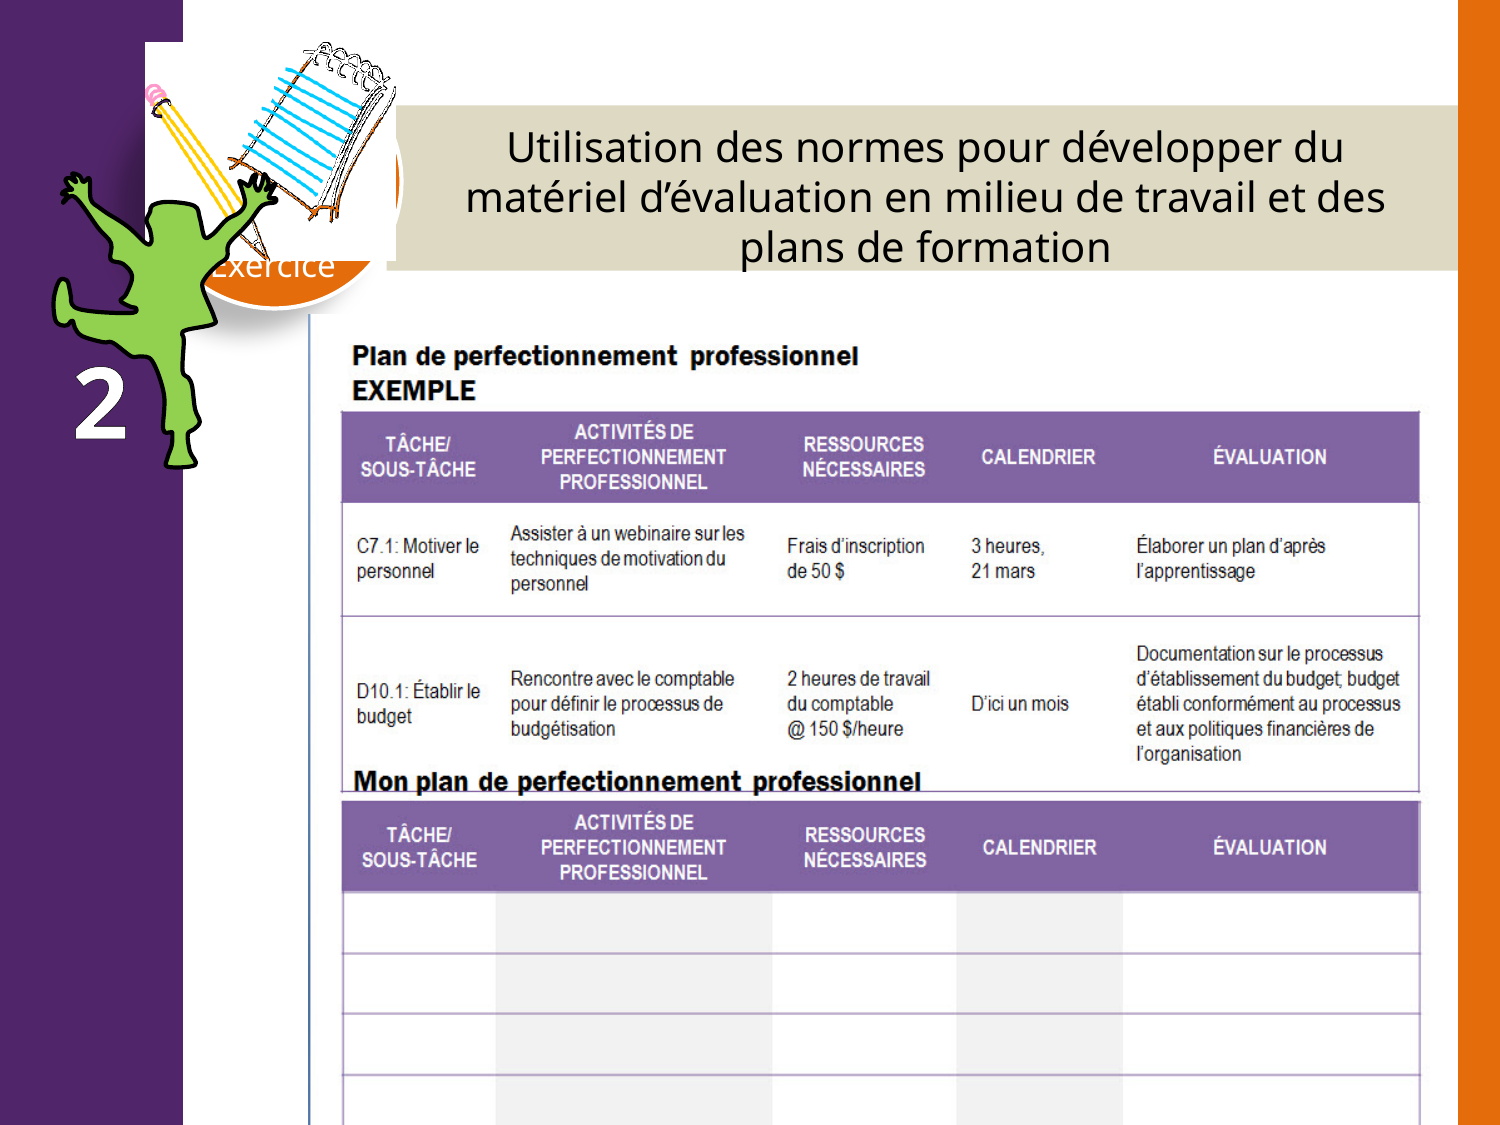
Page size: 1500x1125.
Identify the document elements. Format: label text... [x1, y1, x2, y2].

text_box [207, 292, 342, 311]
picture [308, 314, 1436, 1125]
text_box Exercice [205, 270, 374, 292]
text_box Utilisation des normes pour développer du matériel d’évaluation en milieu de travail et des plans de formation [410, 113, 1442, 279]
text_box [385, 103, 1456, 273]
text_box Quatre étapes principales pour effectuer une évaluation du rendement : [372, 302, 1465, 408]
text_box 2 [41, 331, 160, 467]
text_box [400, 151, 404, 212]
text_box [0, 0, 185, 1125]
text_box [1456, 0, 1500, 1125]
text_box [51, 171, 218, 470]
picture [145, 42, 396, 262]
